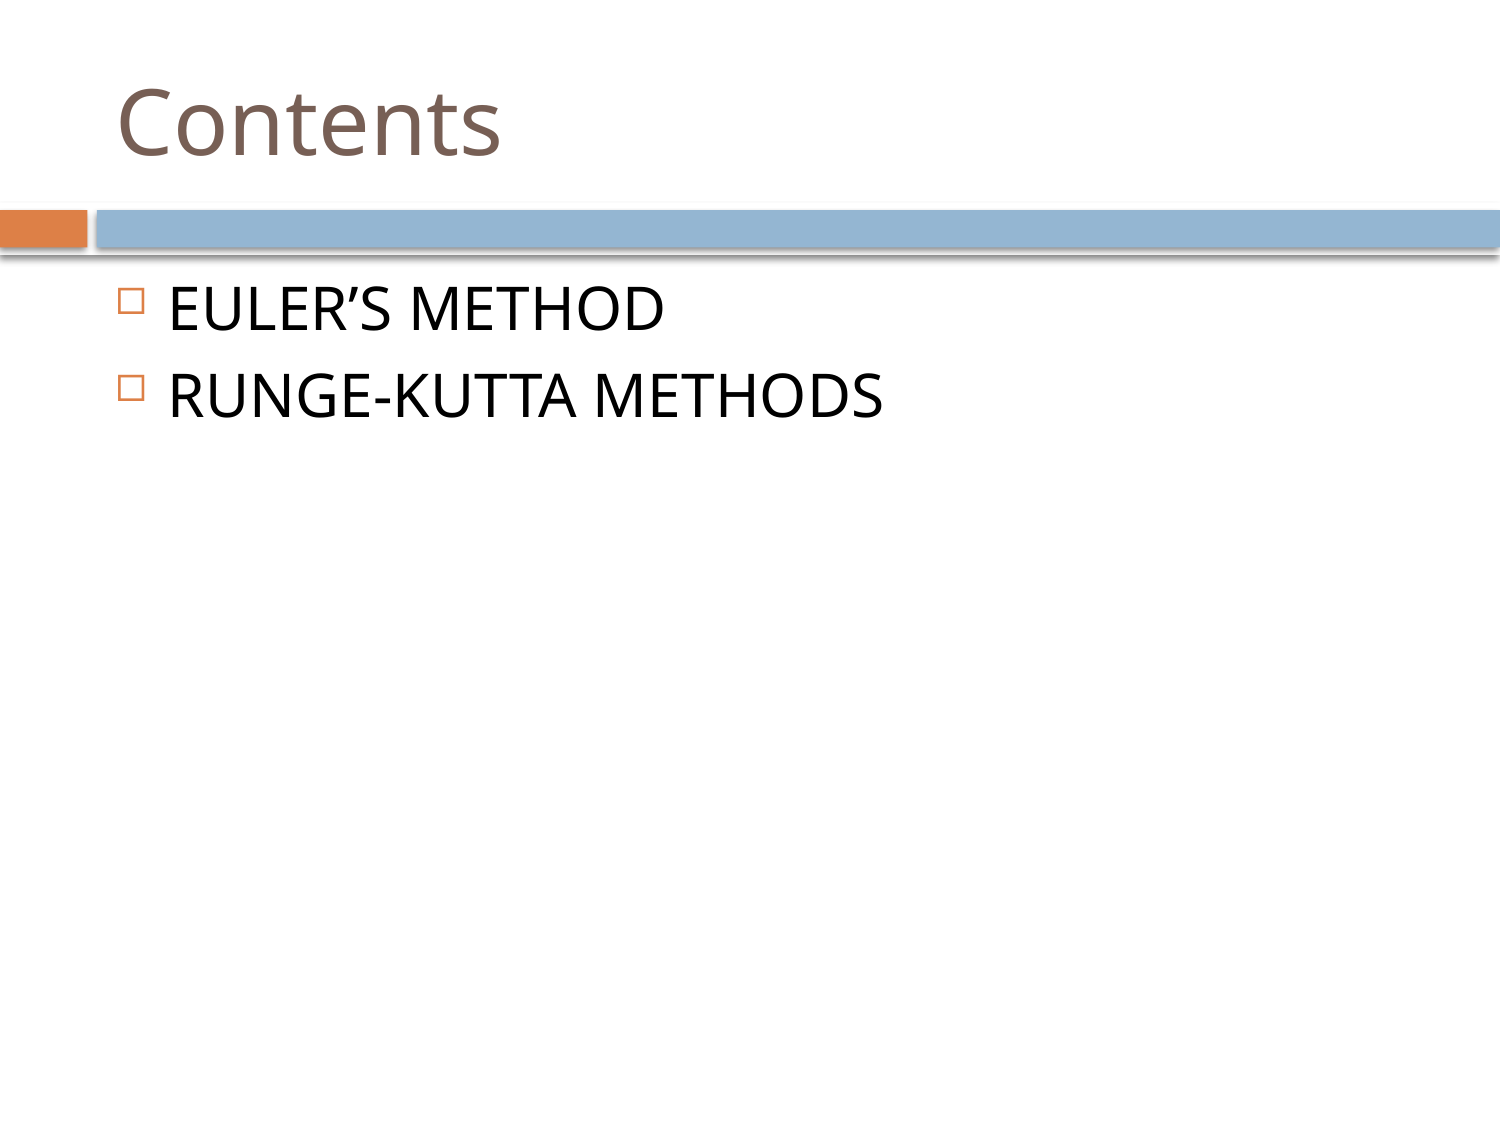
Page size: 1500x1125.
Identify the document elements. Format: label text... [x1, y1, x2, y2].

title Contents [100, 37, 1438, 200]
list EULER’S METHOD RUNGE-KUTTA METHODS [100, 262, 1438, 1000]
